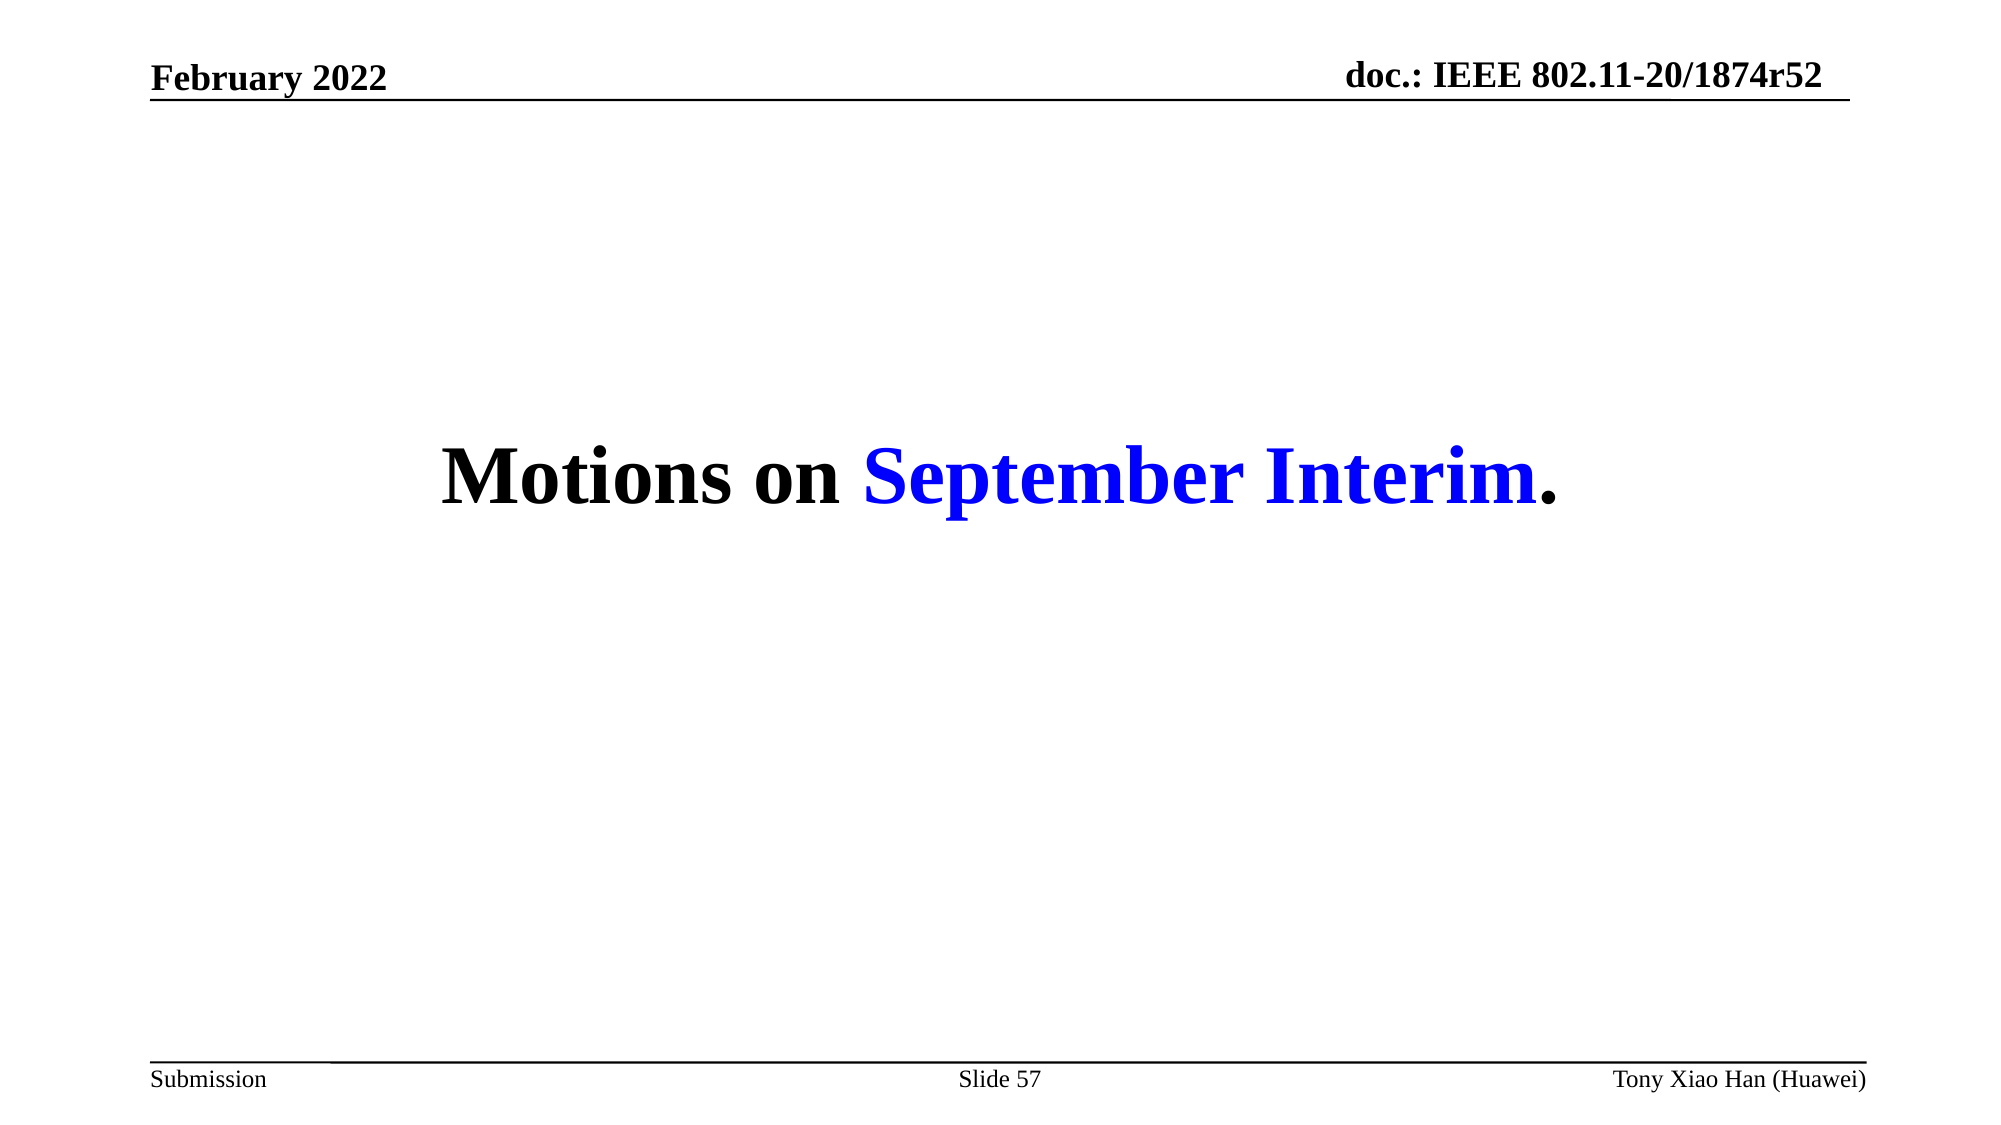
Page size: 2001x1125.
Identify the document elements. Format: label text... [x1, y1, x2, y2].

text_box Motions on September Interim. [362, 412, 1638, 950]
